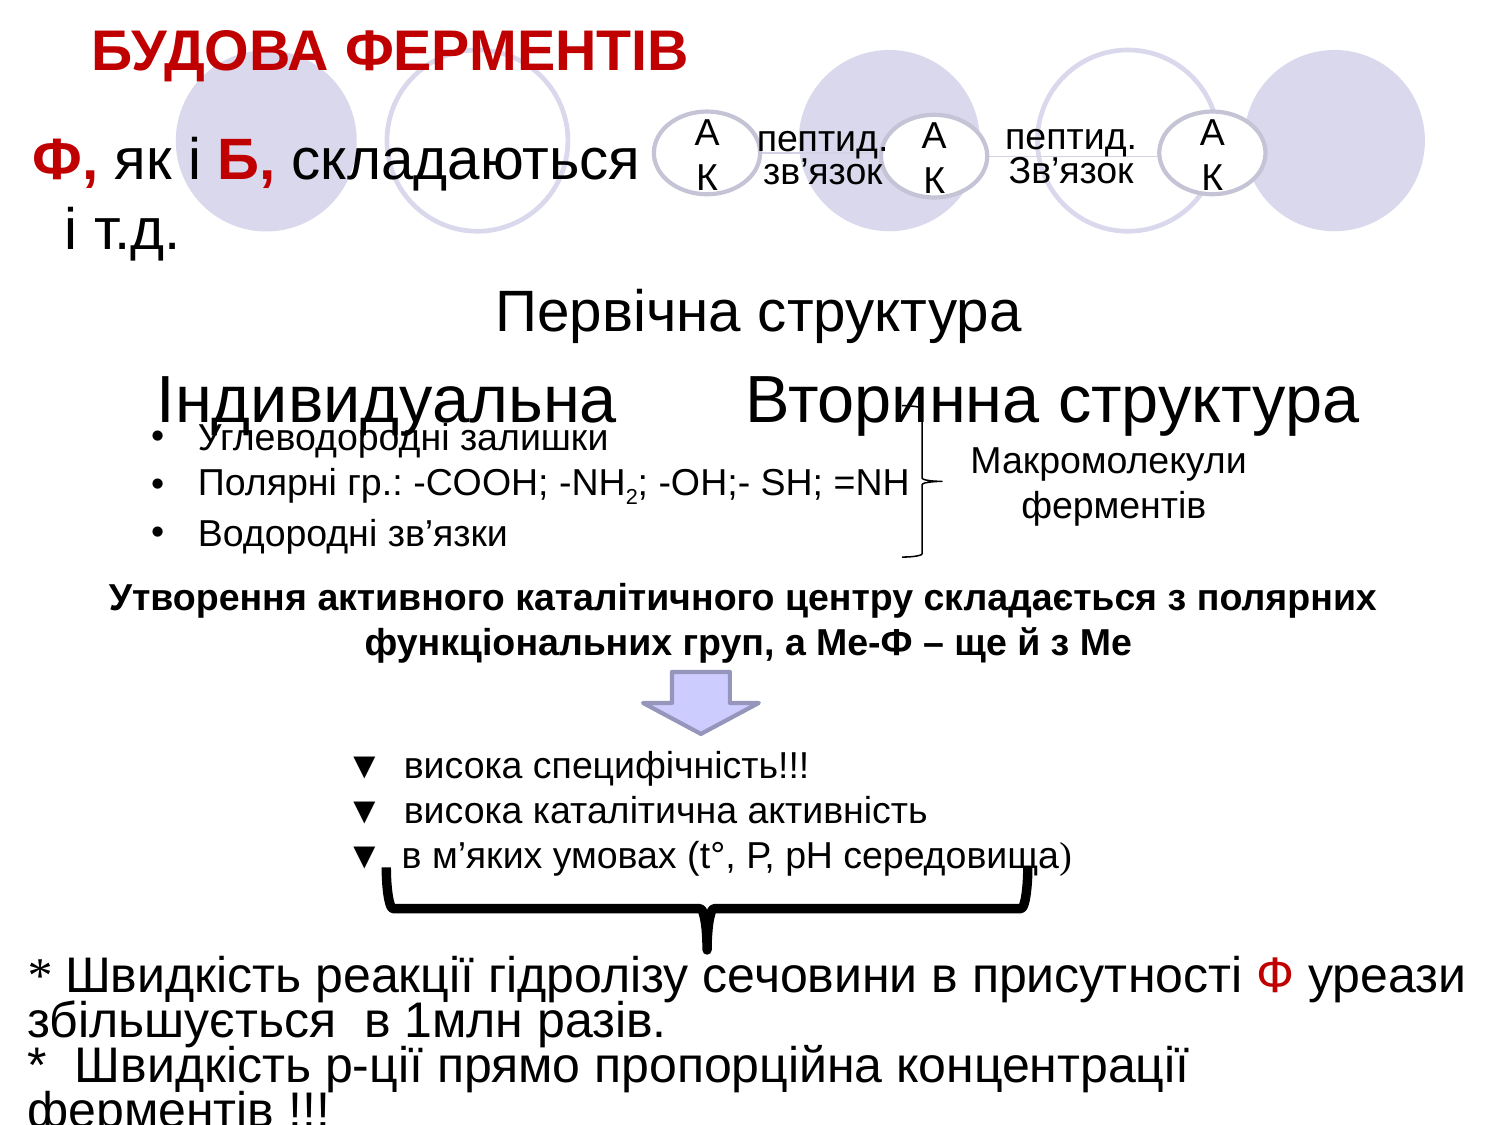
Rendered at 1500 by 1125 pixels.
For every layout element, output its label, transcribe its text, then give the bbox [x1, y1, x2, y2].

list Ф, як і Б, складаються з і т.д. Первічна структура Індивидуальна Вторинна структура [17, 113, 1500, 857]
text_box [653, 111, 1266, 201]
title БУДОВА ФЕРМЕНТІВ [76, 5, 1427, 91]
text_box [385, 867, 1029, 948]
text_box Утворення активного каталітичного центру складається з полярних функціональних груп, а Ме-Ф – ще й з Ме [94, 565, 1393, 671]
text_box [641, 669, 761, 733]
text_box * Швидкість реакції гідролізу сечовини в присутності Ф уреази збільшується в 1млн разів. * Швидкість р-ції прямо пропорційна концентрації ферментів !!! [12, 948, 1500, 1125]
text_box ▼ висока специфічність!!! ▼ висока каталітична активність ▼ в м’яких умовах (t°, Р, рН середовища) [331, 733, 1087, 884]
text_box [175, 405, 1266, 558]
